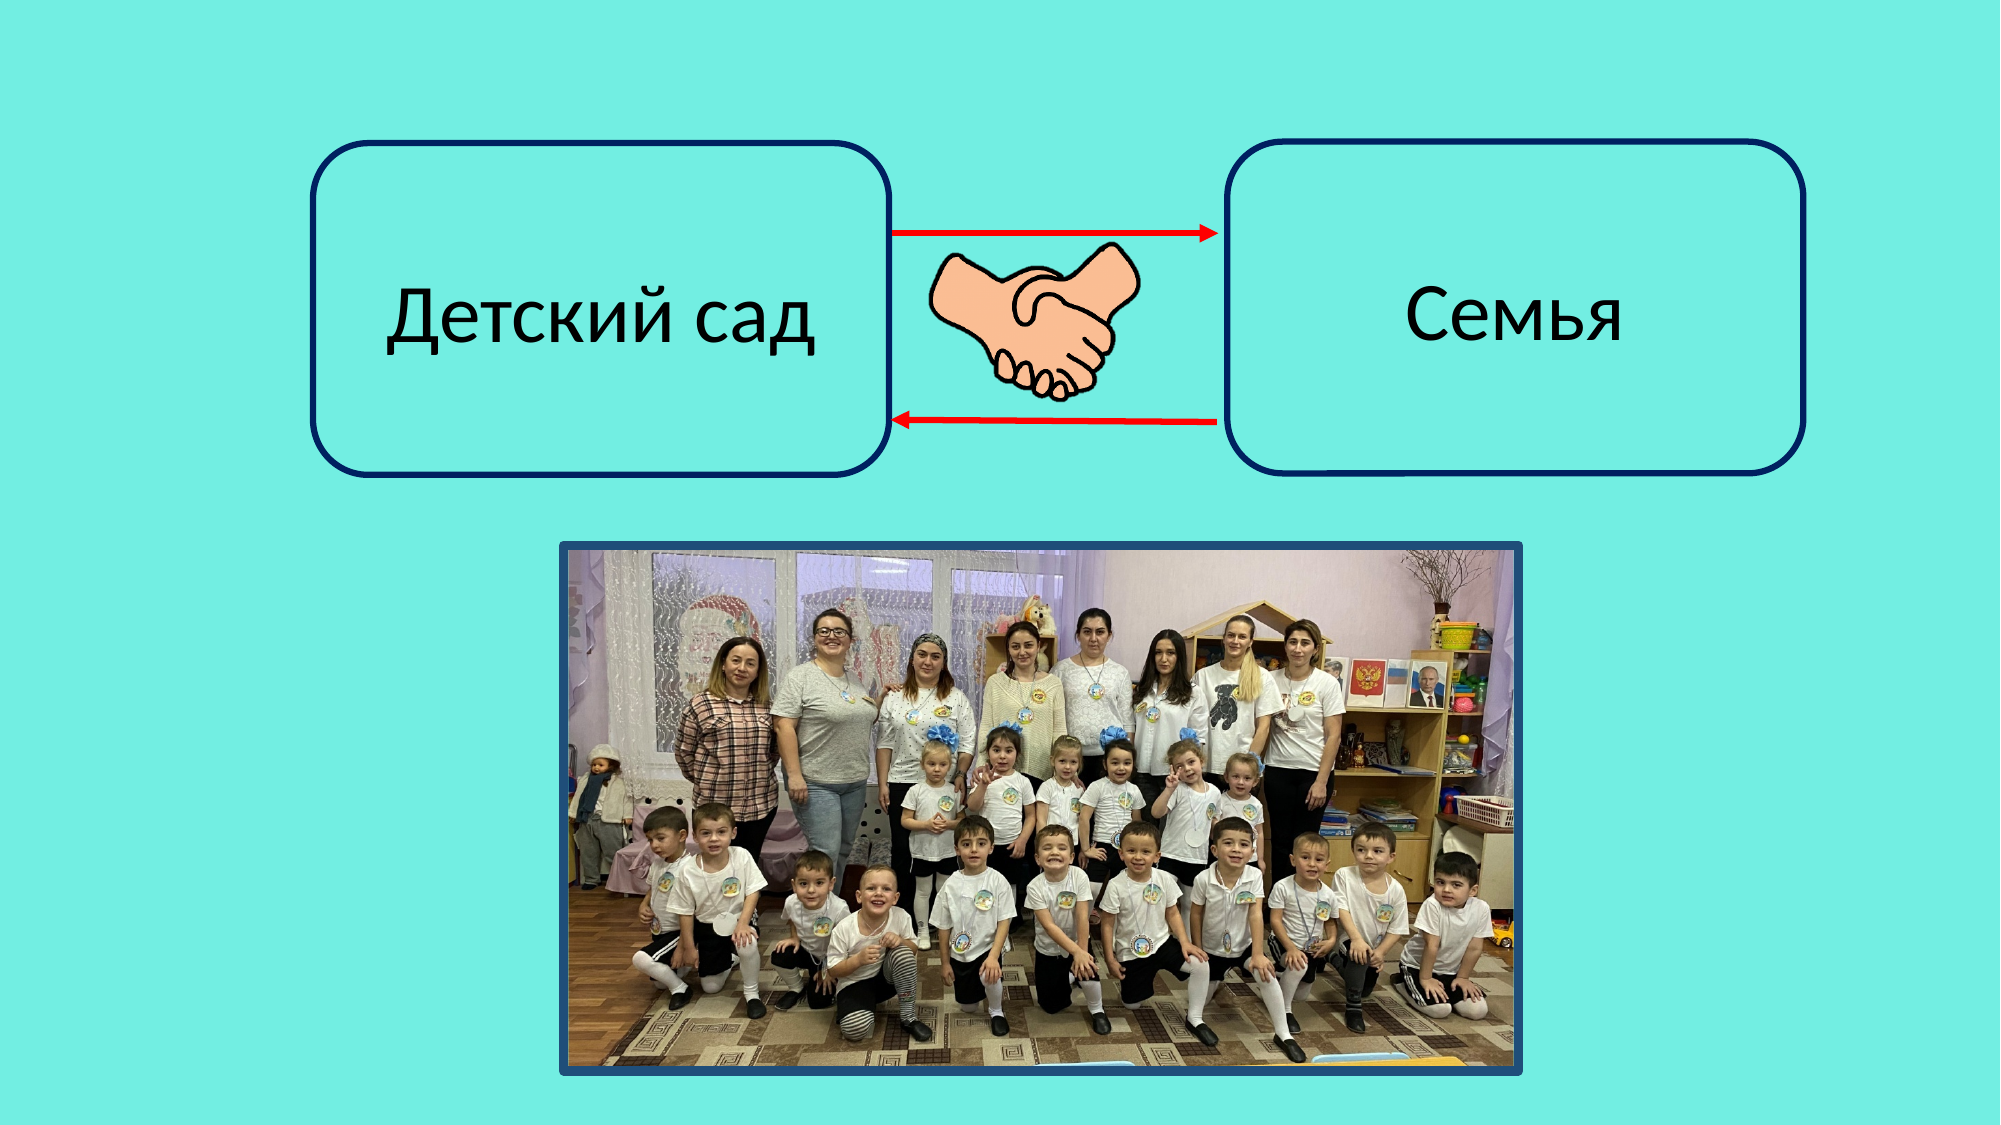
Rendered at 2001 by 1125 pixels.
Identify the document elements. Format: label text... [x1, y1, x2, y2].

text_box Детский сад [311, 142, 891, 476]
picture [926, 212, 1141, 431]
picture [568, 549, 1514, 1067]
text_box Семья [1226, 140, 1805, 475]
